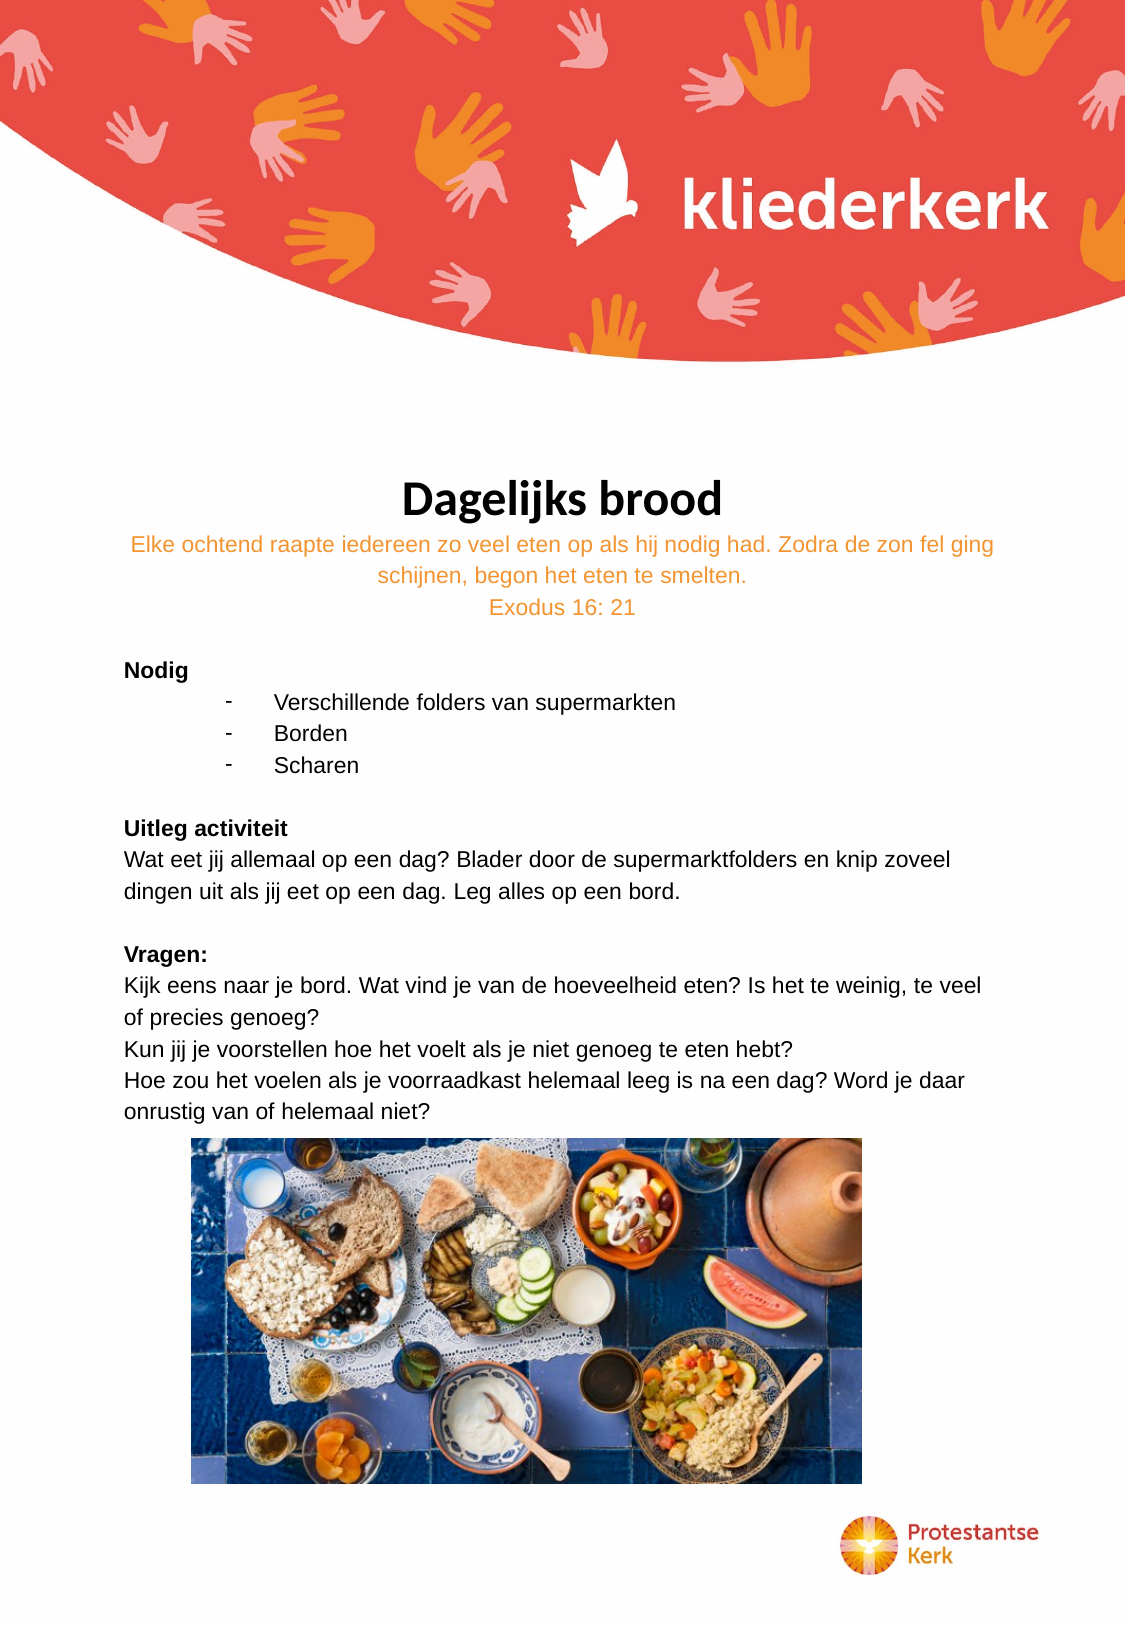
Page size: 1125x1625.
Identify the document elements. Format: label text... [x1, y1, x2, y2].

text_box Dagelijks brood Elke ochtend raapte iedereen zo veel eten op als hij nodig had. Zodra de zon fel ging schijnen, begon het eten te smelten. Exodus 16: 21 Nodig Verschillende folders van supermarkten Borden Scharen Uitleg activiteit Wat eet jij allemaal op een dag? Blader door de supermarktfolders en knip zoveel dingen uit als jij eet op een dag. Leg alles op een bord. Vragen: Kijk eens naar je bord. Wat vind je van de hoeveelheid eten? Is het te weinig, te veel of precies genoeg? Kun jij je voorstellen hoe het voelt als je niet genoeg te eten hebt? Hoe zou het voelen als je voorraadkast helemaal leeg is na een dag? Word je daar onrustig van of helemaal niet? [108, 351, 1017, 1511]
picture [0, 0, 1125, 1625]
text_box [108, 338, 1017, 351]
